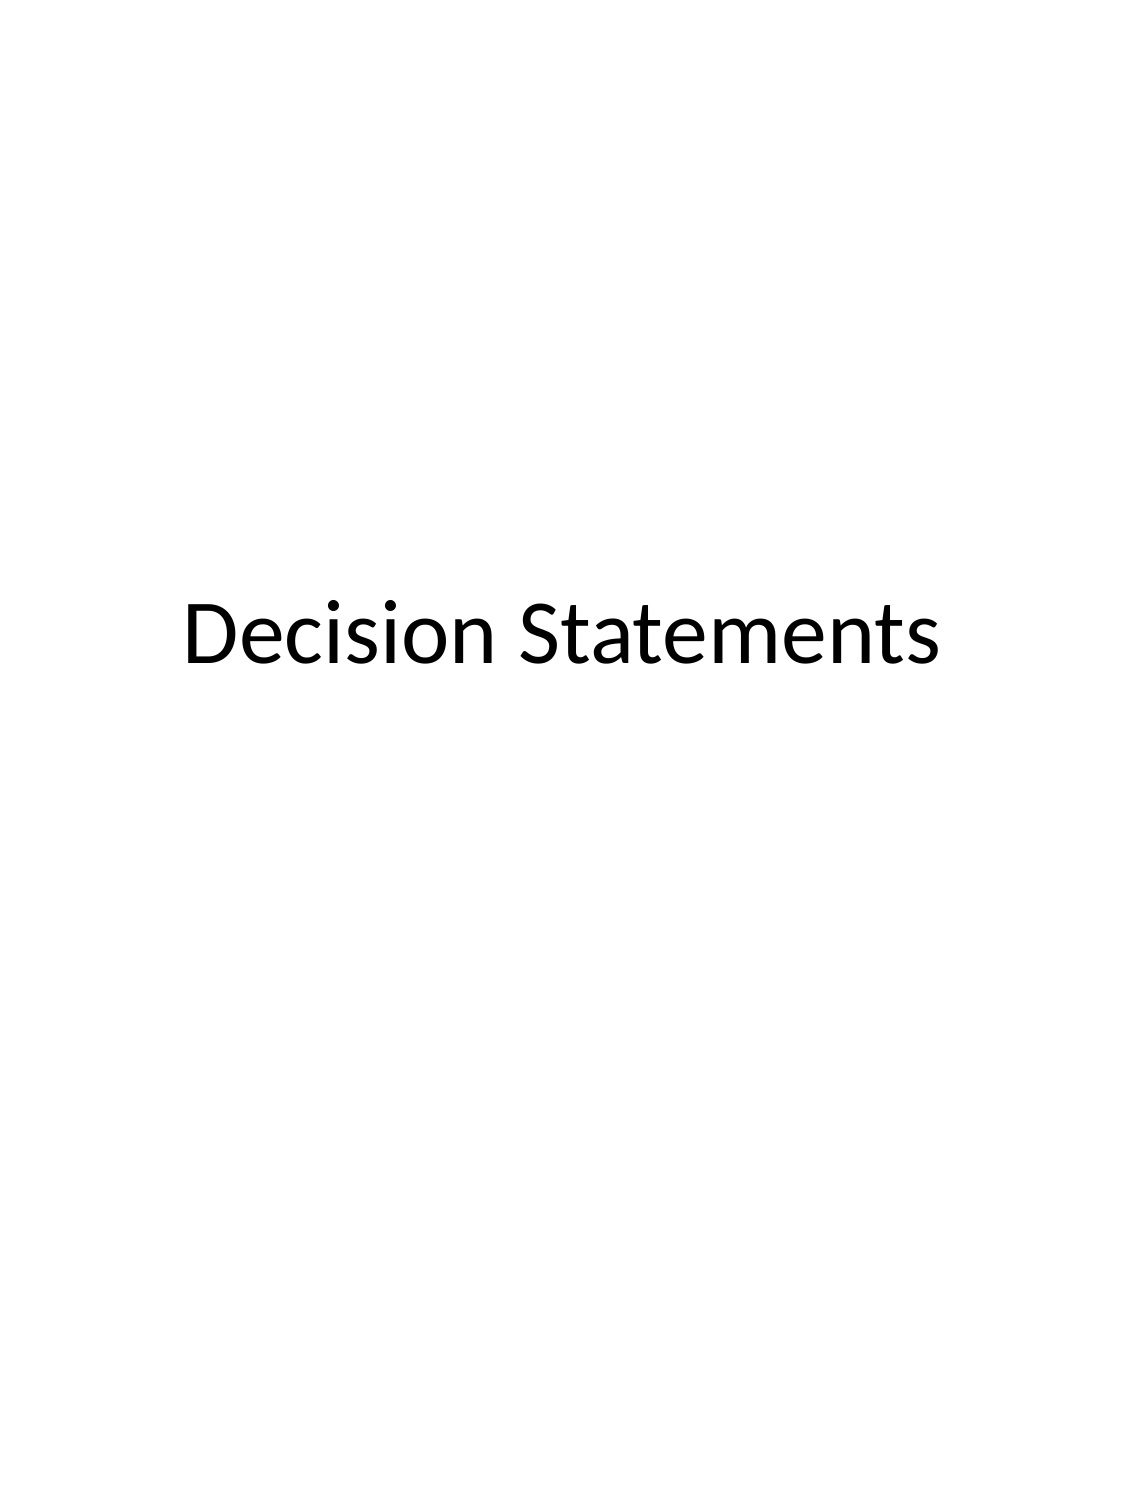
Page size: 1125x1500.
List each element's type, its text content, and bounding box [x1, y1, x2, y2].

title Decision Statements [84, 465, 1041, 788]
